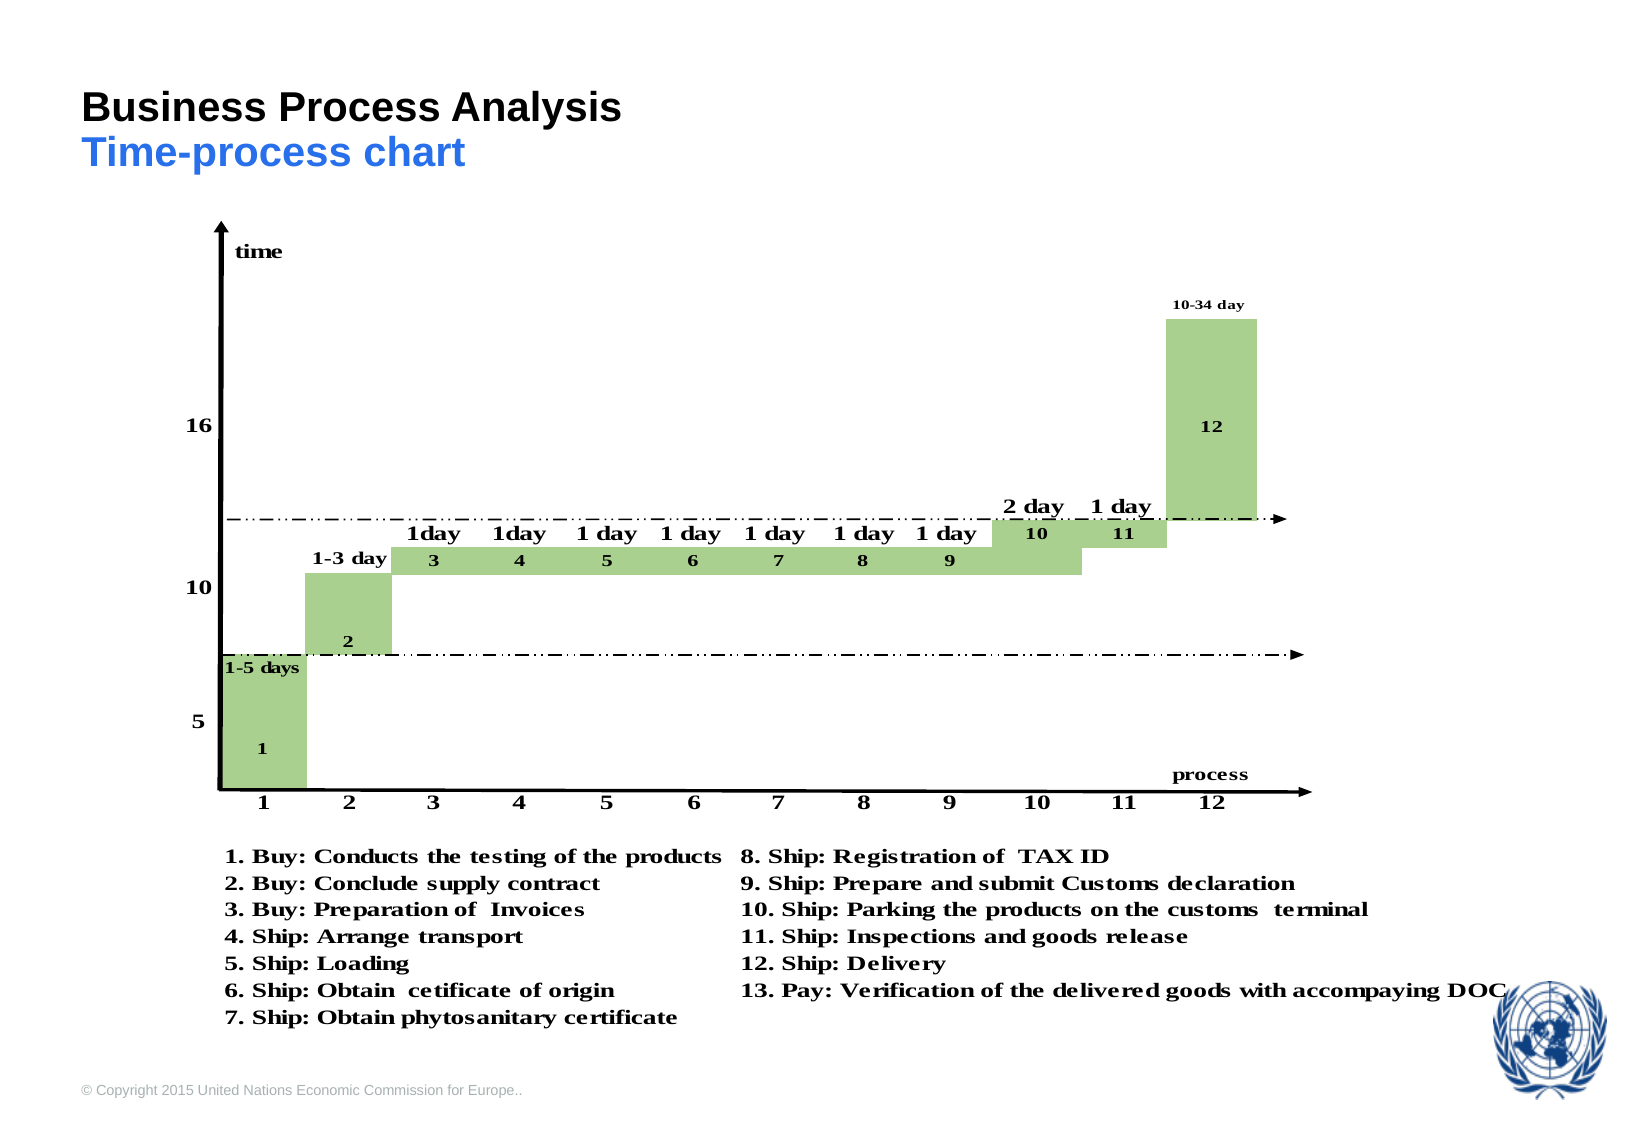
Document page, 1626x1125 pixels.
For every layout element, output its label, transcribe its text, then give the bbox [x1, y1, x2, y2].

title Business Process Analysis Time-process chart [81, 50, 1544, 175]
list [174, 212, 1557, 1059]
picture [1493, 981, 1607, 1100]
